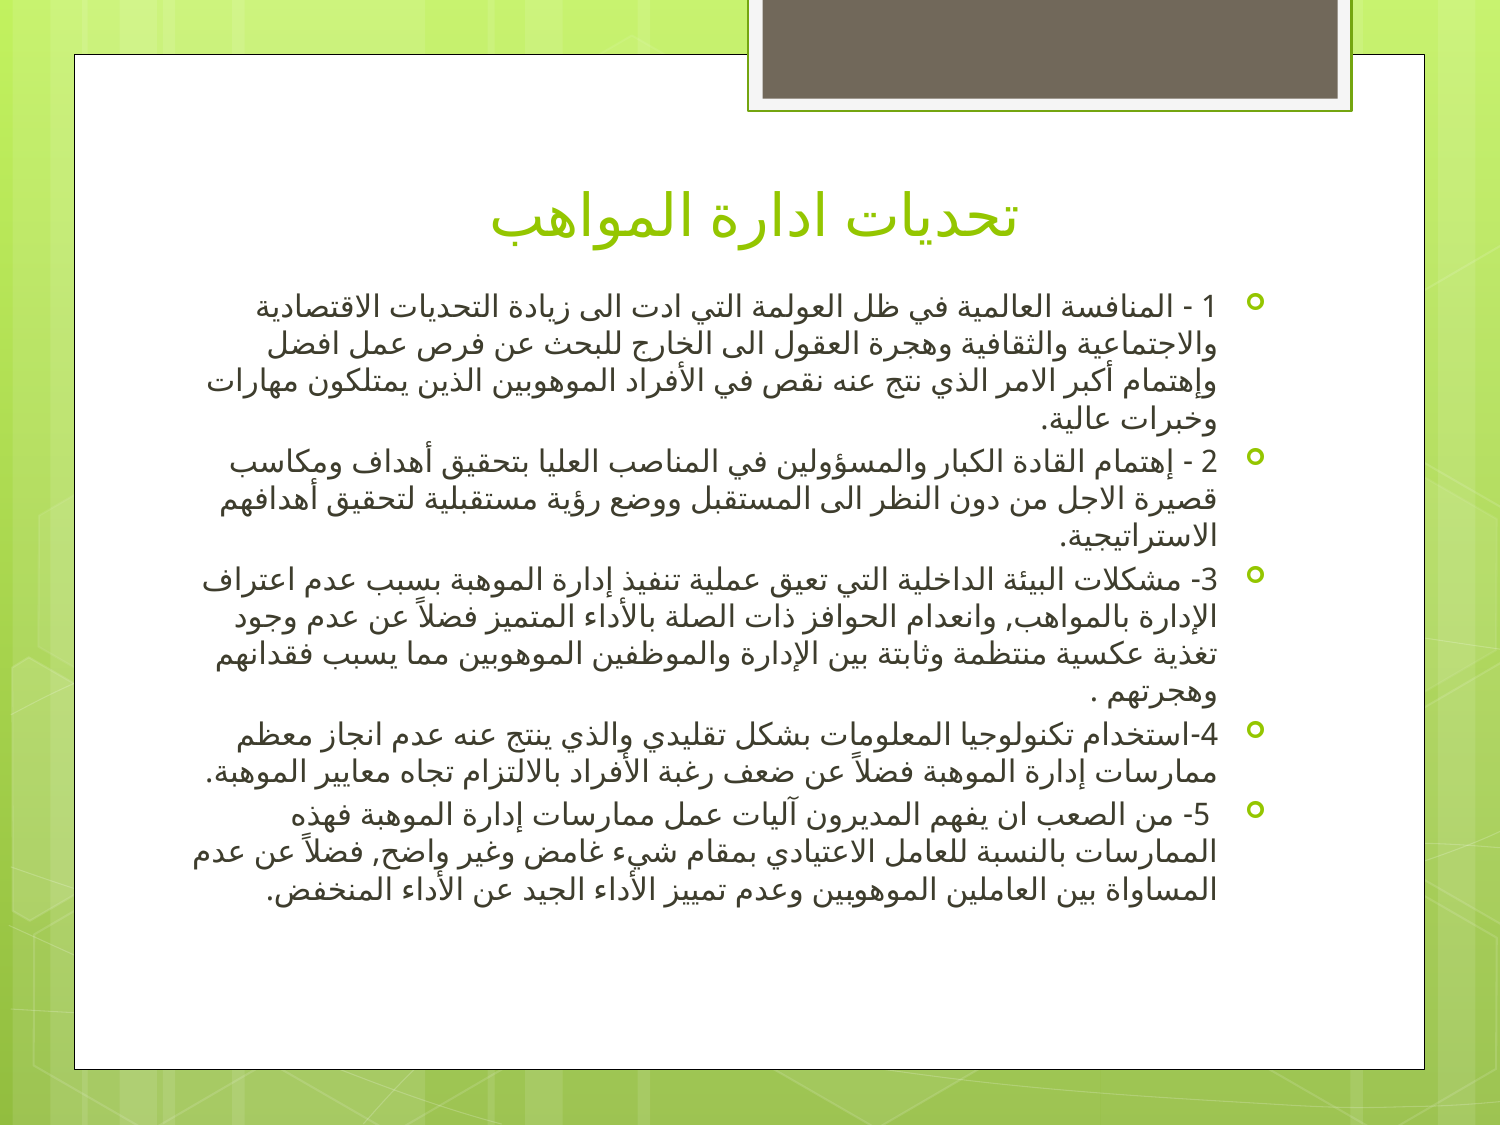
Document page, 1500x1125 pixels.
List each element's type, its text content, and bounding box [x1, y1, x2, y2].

list 1 - المنافسة العالمية في ظل العولمة التي ادت الى زيادة التحديات الاقتصادية والاجتماعية والثقافية وهجرة العقول الى الخارج للبحث عن فرص عمل افضل وإهتمام أكبر الامر الذي نتج عنه نقص في الأفراد الموهوبين الذين يمتلكون مهارات وخبرات عالية. 2 - إهتمام القادة الكبار والمسؤولين في المناصب العليا بتحقيق أهداف ومكاسب قصيرة الاجل من دون النظر الى المستقبل ووضع رؤية مستقبلية لتحقيق أهدافهم الاستراتيجية. 3- مشكلات البيئة الداخلية التي تعيق عملية تنفيذ إدارة الموهبة بسبب عدم اعتراف الإدارة بالمواهب, وانعدام الحوافز ذات الصلة بالأداء المتميز فضلاً عن عدم وجود تغذية عكسية منتظمة وثابتة بين الإدارة والموظفين الموهوبين مما يسبب فقدانهم وهجرتهم . 4- استخدام تكنولوجيا المعلومات بشكل تقليدي والذي ينتج عنه عدم انجاز معظم ممارسات إدارة الموهبة فضلاً عن ضعف رغبة الأفراد بالالتزام تجاه معايير الموهبة. 5- من الصعب ان يفهم المديرون آليات عمل ممارسات إدارة الموهبة فهذه الممارسات بالنسبة للعامل الاعتيادي بمقام شيء غامض وغير واضح, فضلاً عن عدم المساواة بين العاملين الموهوبين وعدم تمييز الأداء الجيد عن الأداء المنخفض. [171, 278, 1283, 957]
title تحديات ادارة المواهب [171, 168, 1324, 256]
